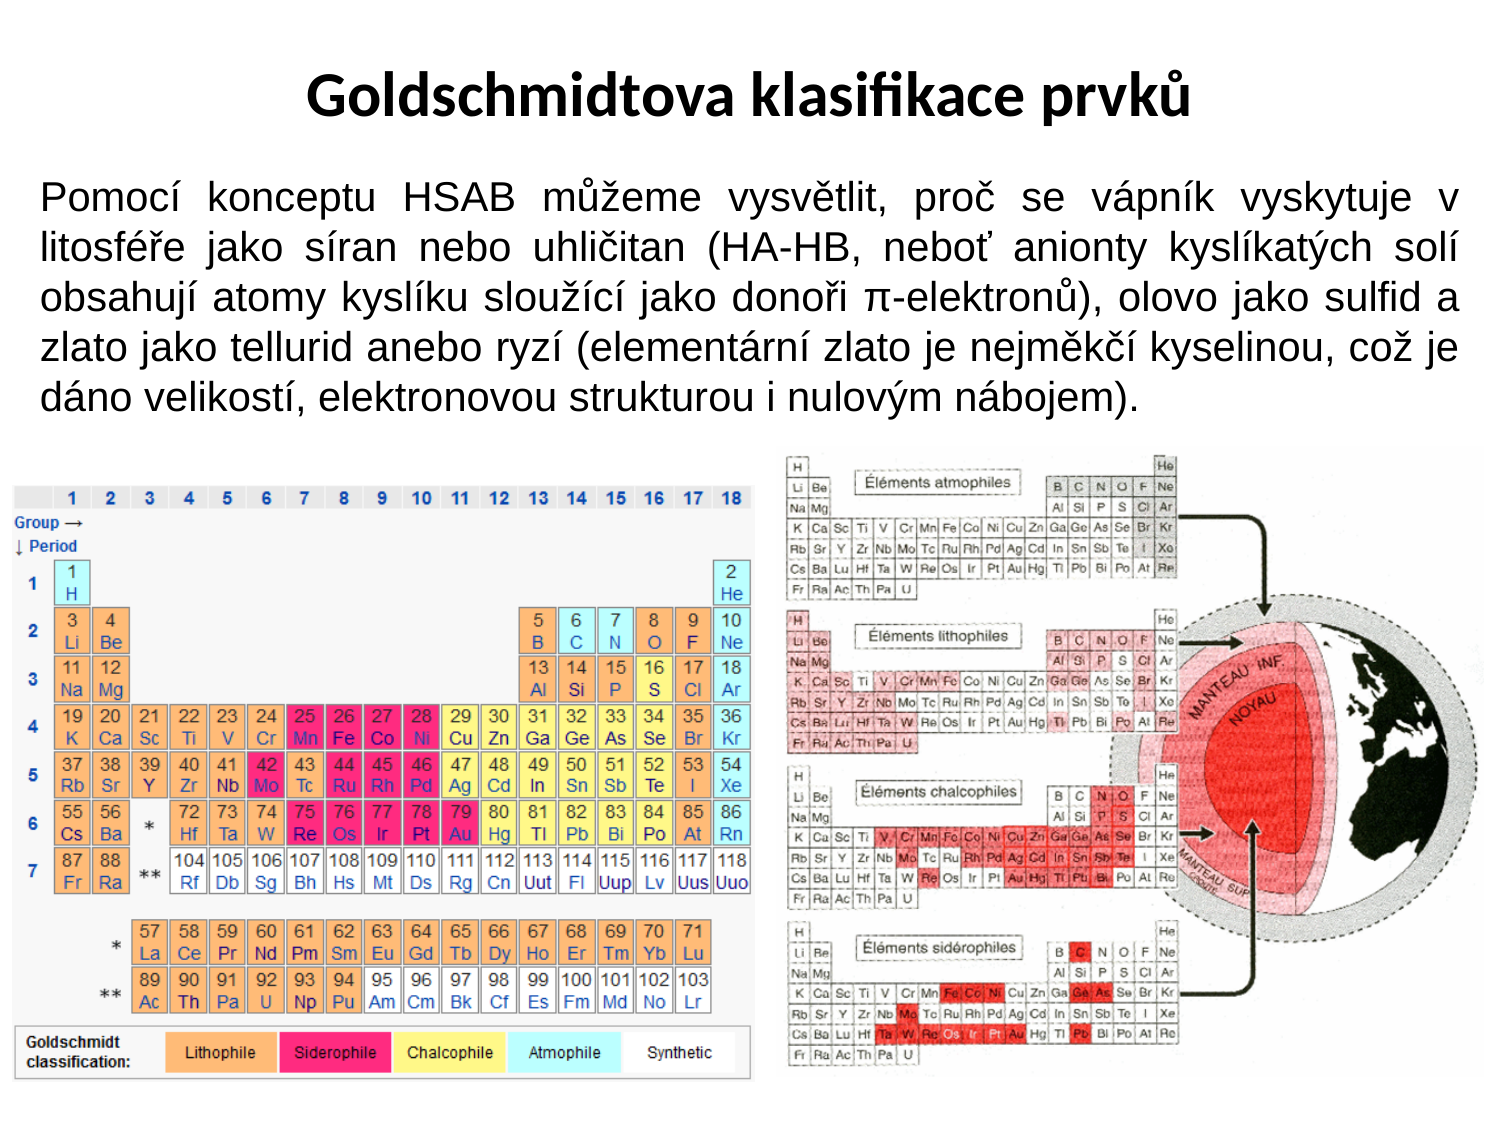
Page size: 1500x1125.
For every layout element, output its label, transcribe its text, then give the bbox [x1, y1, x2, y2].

title Goldschmidtova klasifikace prvků [75, 45, 1425, 138]
picture [12, 484, 755, 1082]
text_box Pomocí konceptu HSAB můžeme vysvětlit, proč se vápník vyskytuje v litosféře jako síran nebo uhličitan (HA-HB, neboť anionty kyslíkatých solí obsahují atomy kyslíku sloužící jako donoři π-elektronů), olovo jako sulfid a zlato jako tellurid anebo ryzí (elementární zlato je nejměkčí kyselinou, což je dáno velikostí, elektronovou strukturou i nulovým nábojem). [24, 162, 1475, 428]
picture [776, 446, 1484, 1077]
